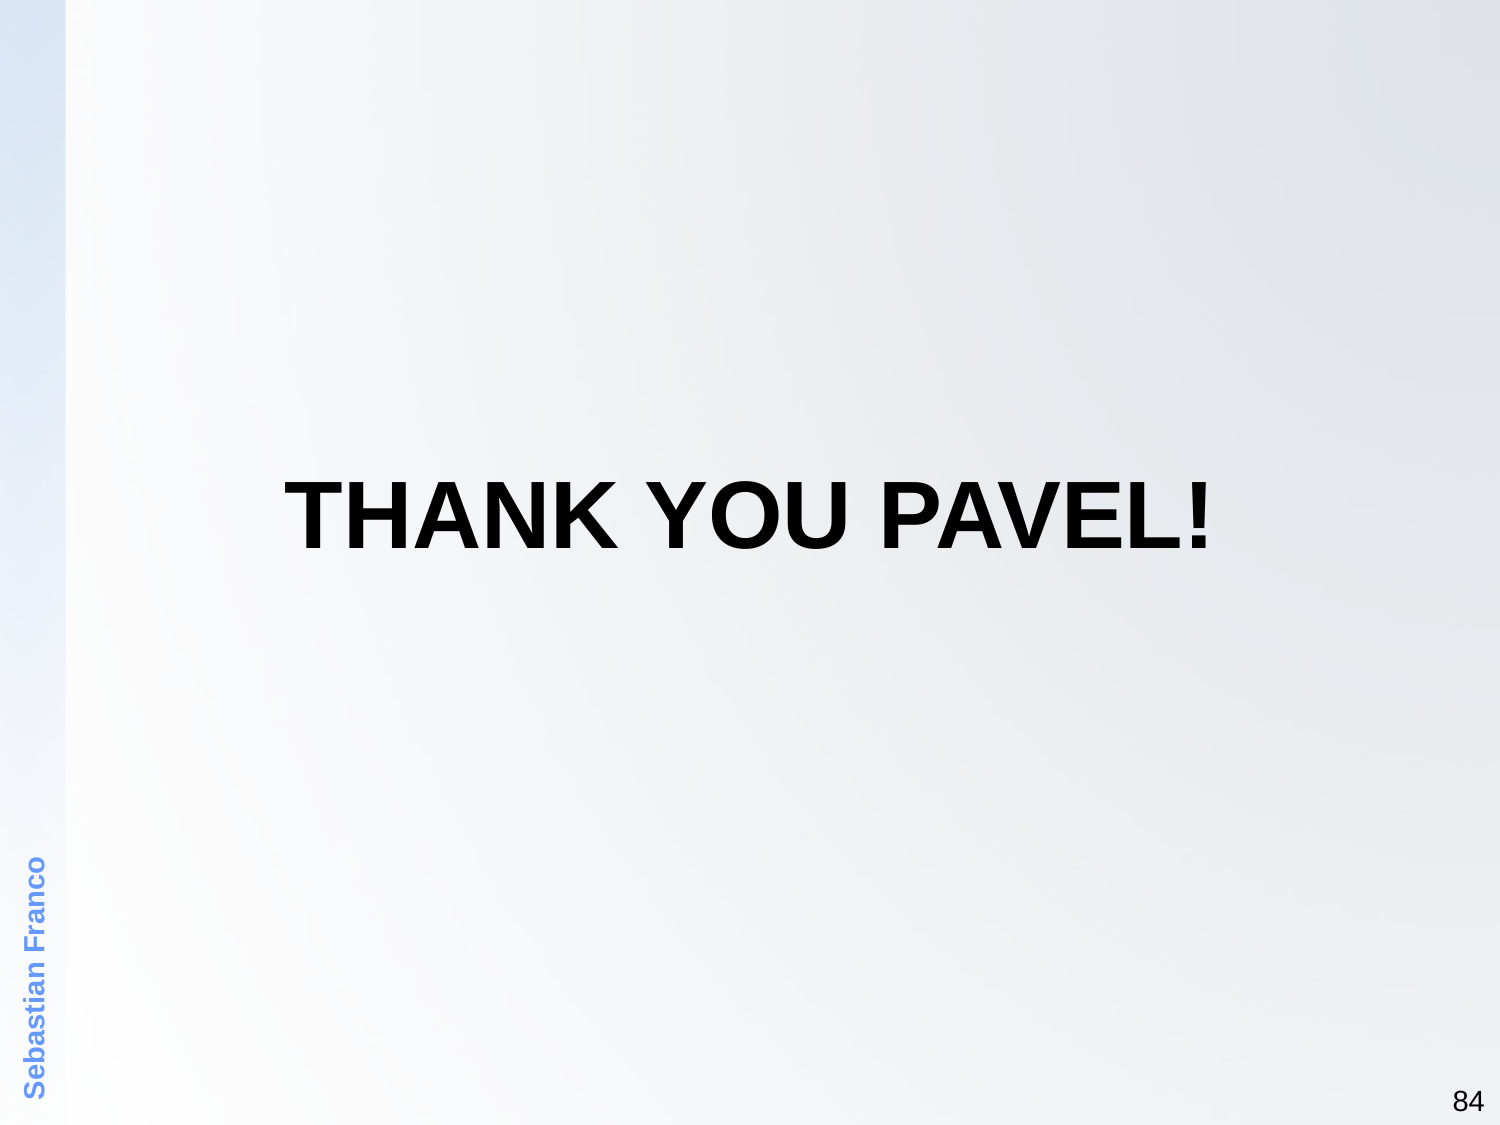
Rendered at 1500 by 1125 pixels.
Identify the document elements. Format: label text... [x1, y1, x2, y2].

slide_number 84 [1424, 1074, 1500, 1125]
text_box Thank you Pavel! [158, 445, 1342, 576]
footer Sebastian Franco [7, 639, 83, 1116]
